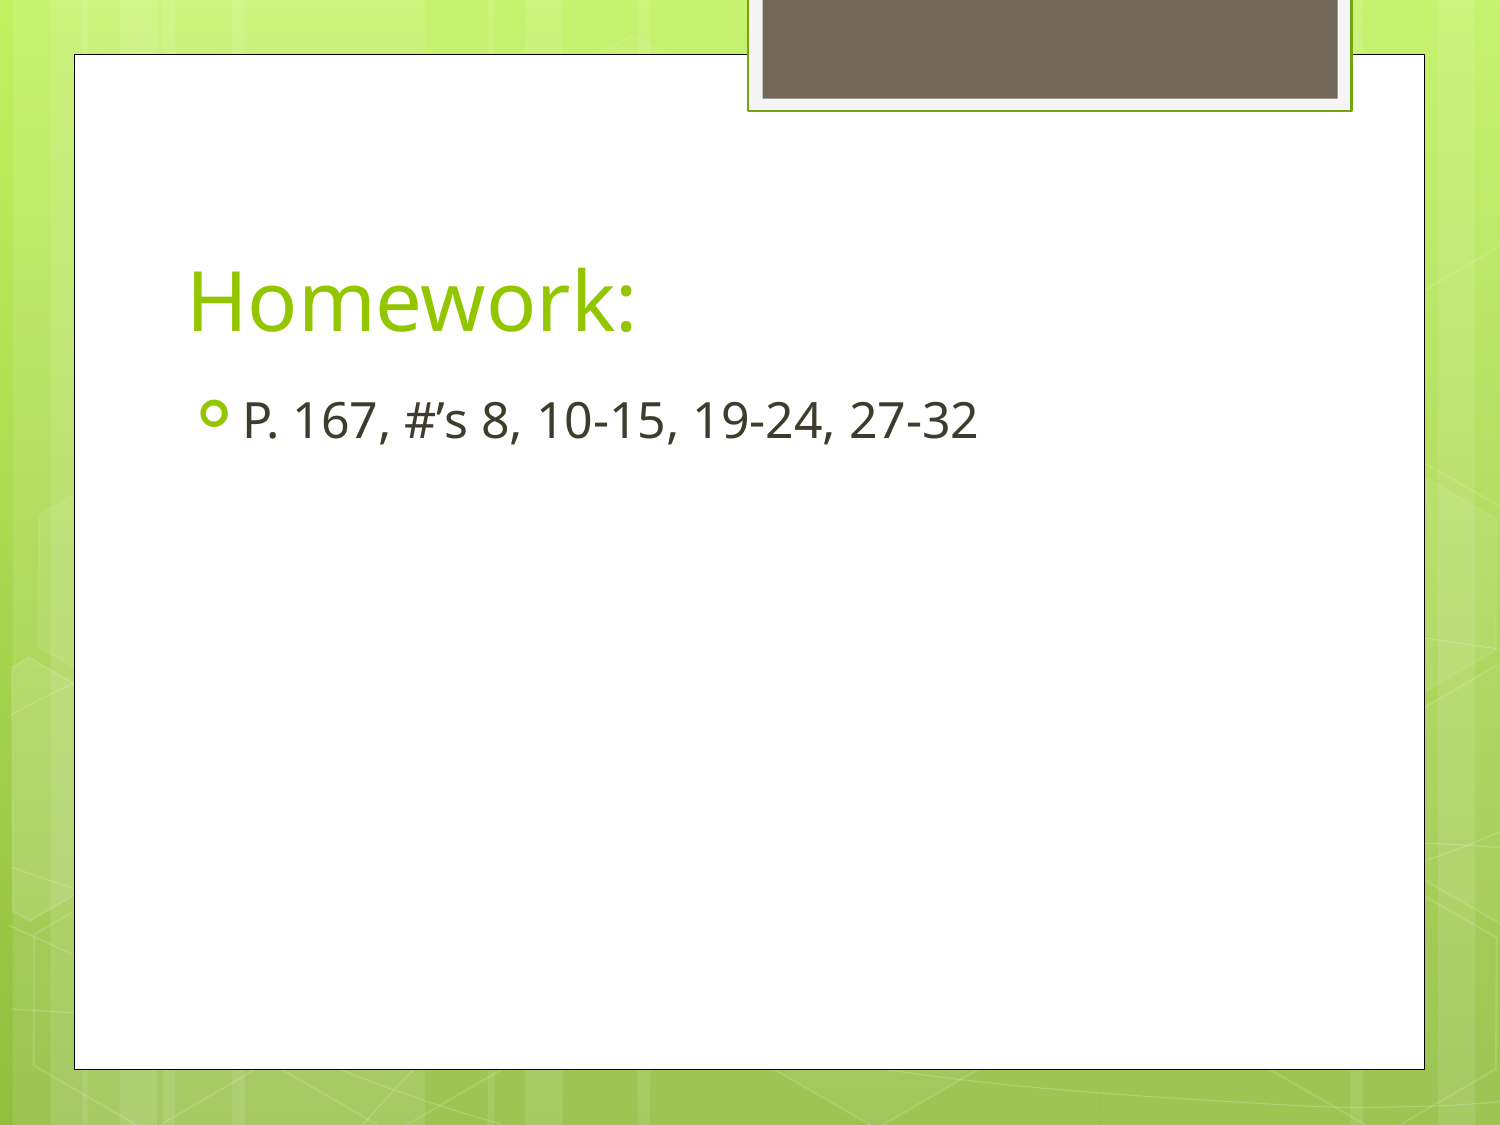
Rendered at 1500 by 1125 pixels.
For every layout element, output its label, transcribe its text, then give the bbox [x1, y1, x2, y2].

list P. 167, #’s 8, 10-15, 19-24, 27-32 [171, 381, 1283, 957]
title Homework: [171, 168, 1324, 357]
